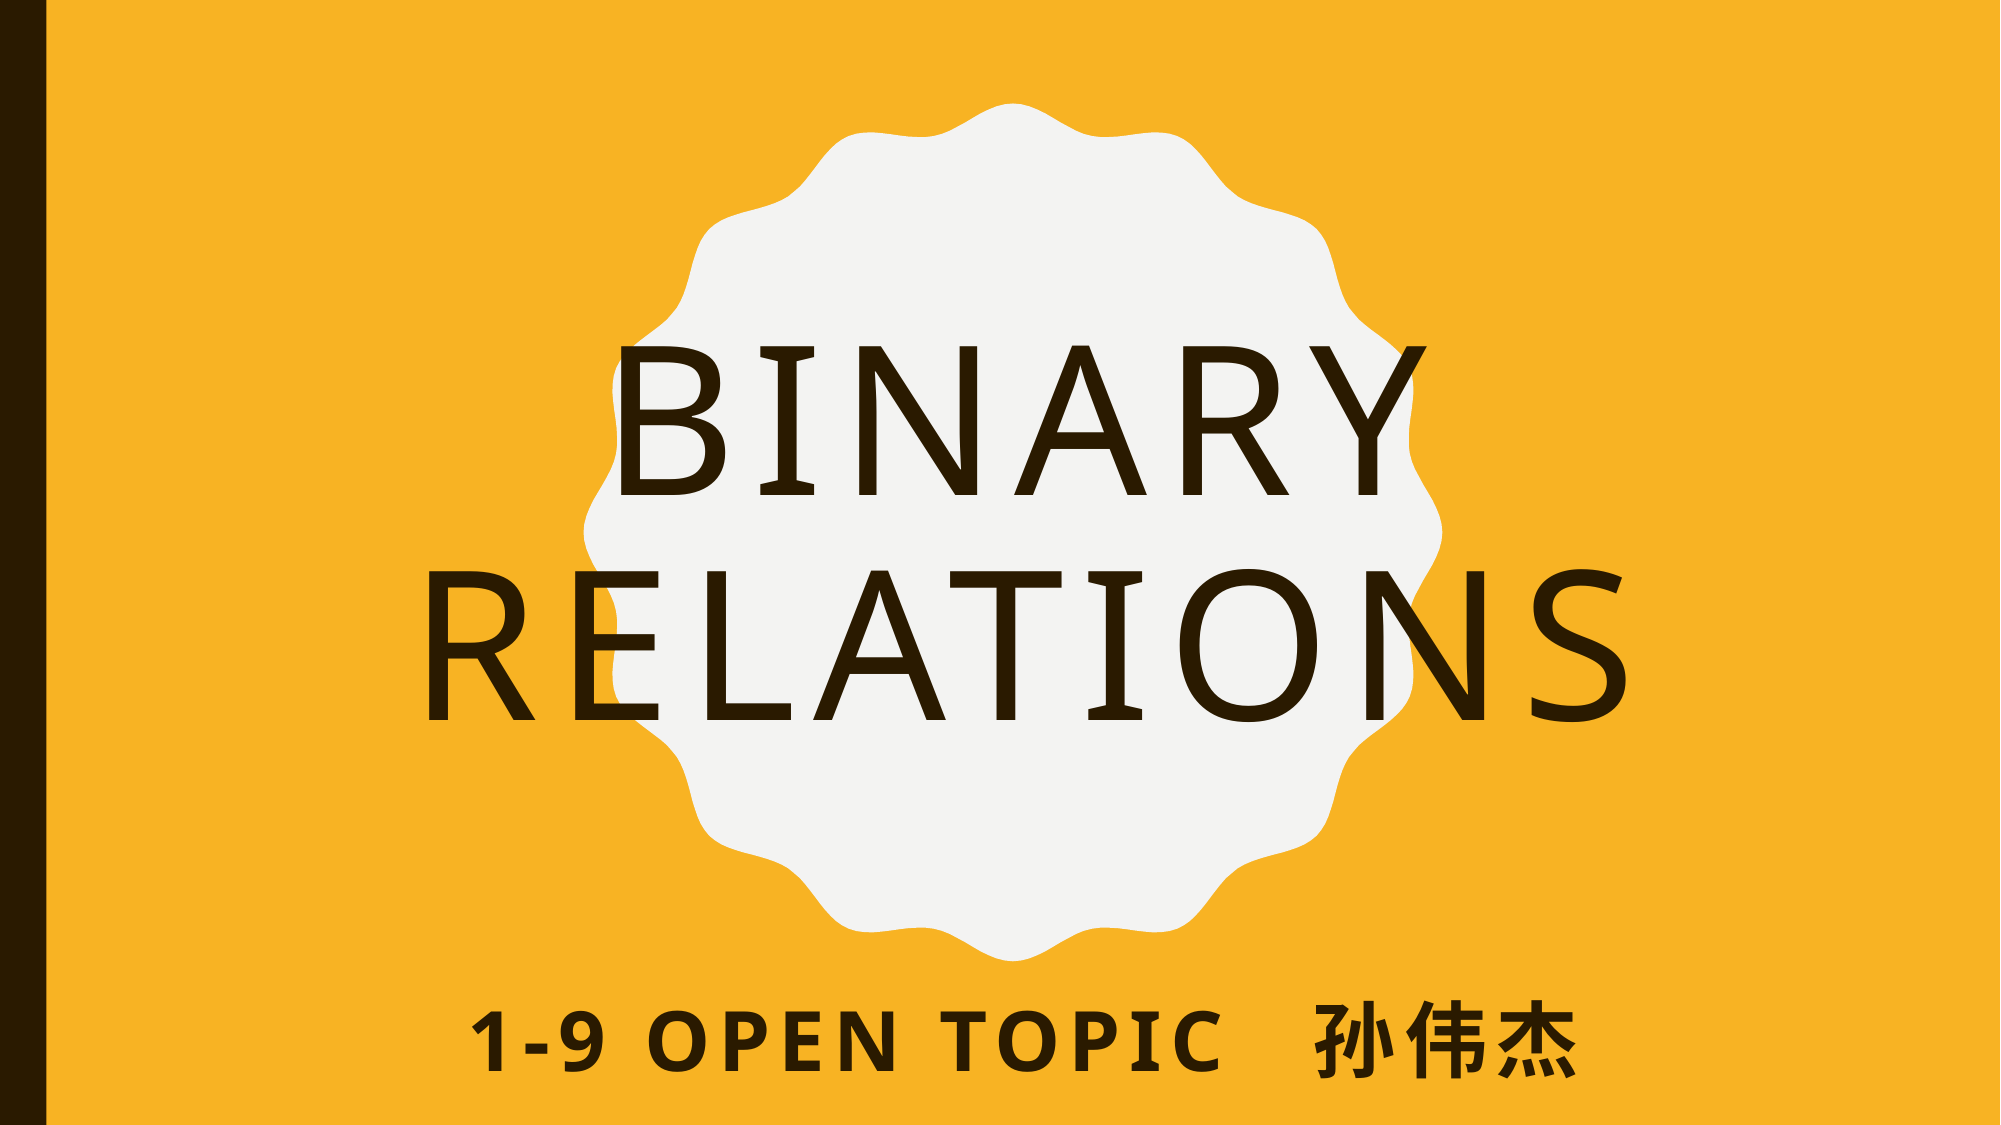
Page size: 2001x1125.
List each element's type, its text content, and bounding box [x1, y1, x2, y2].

title Binary relations [176, 180, 1870, 902]
subtitle 1-9 Open topic 孙伟杰 [363, 980, 1684, 1103]
